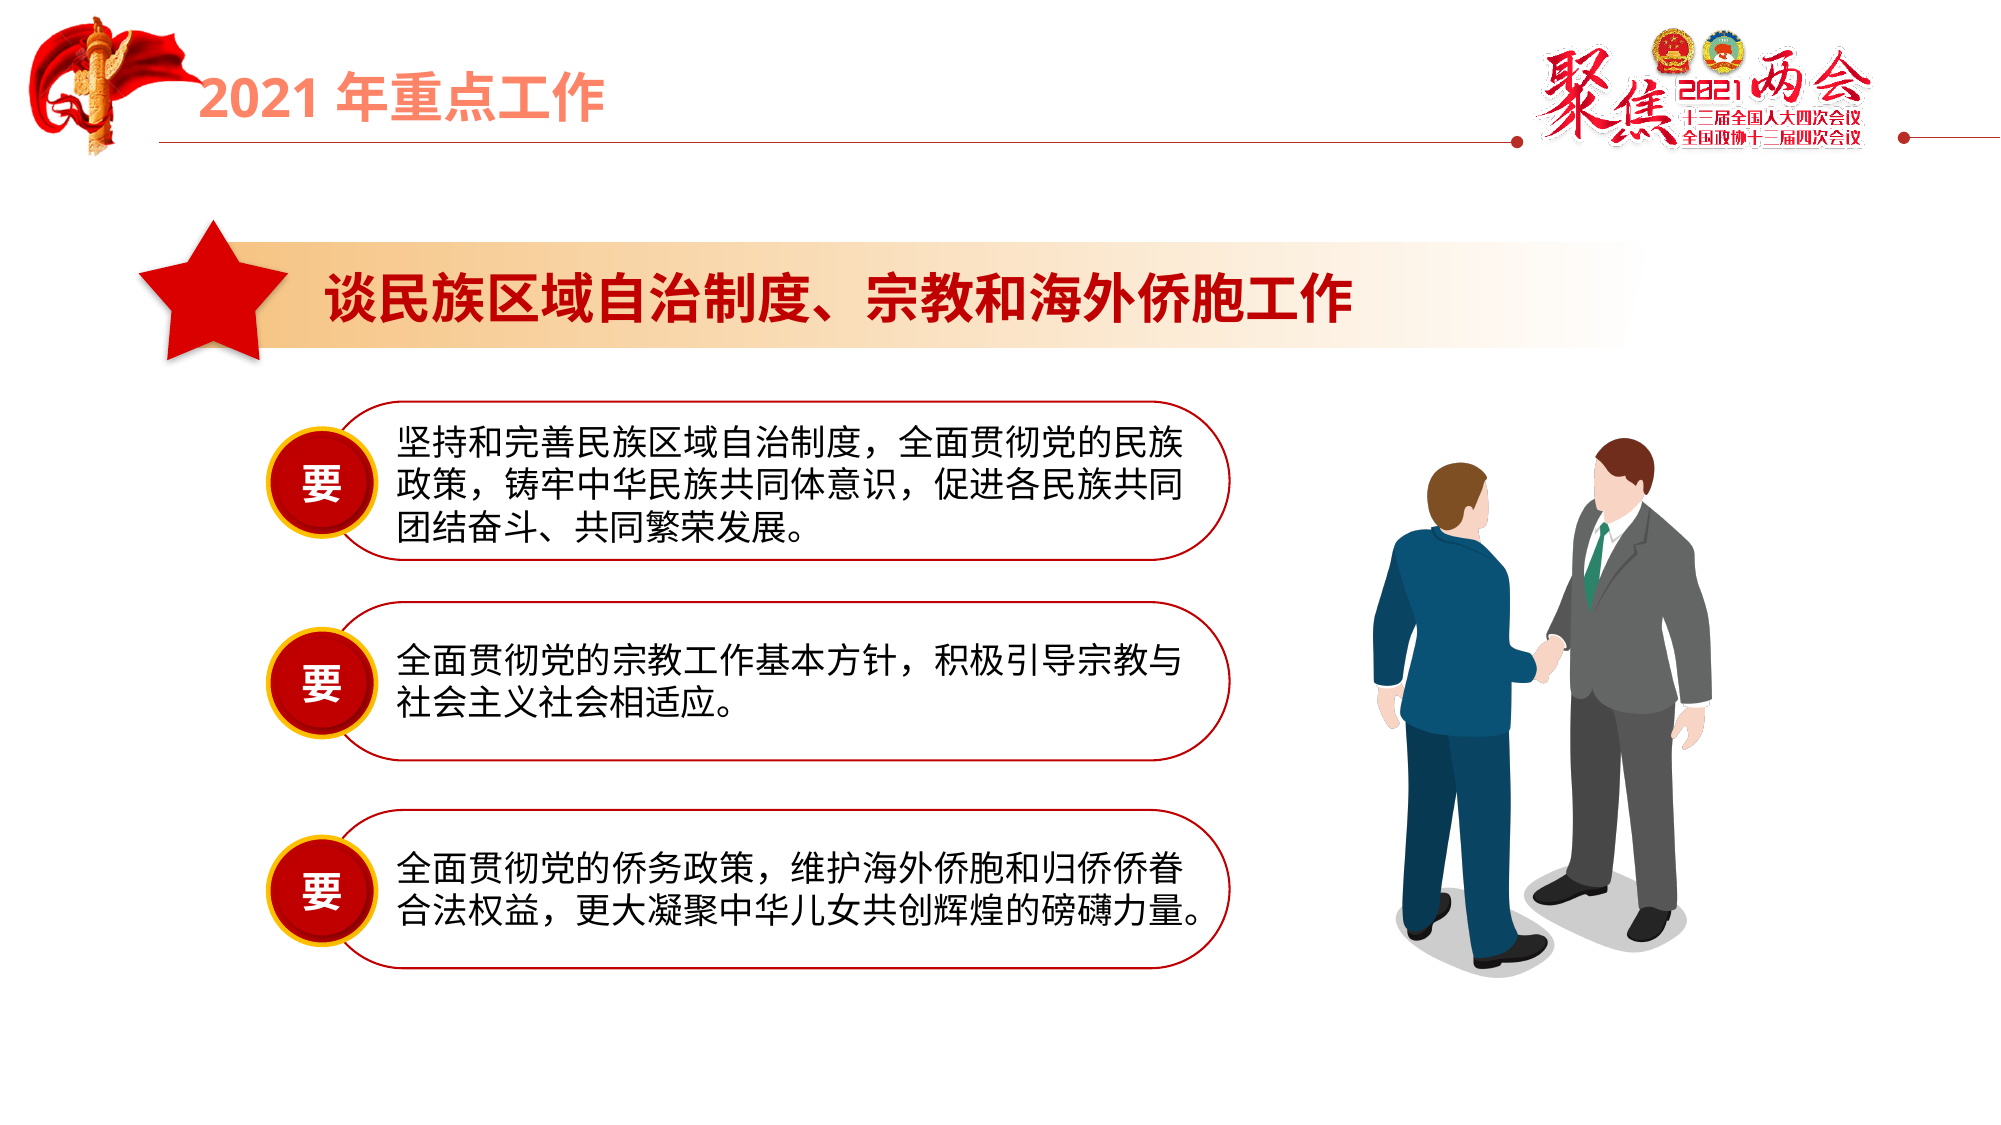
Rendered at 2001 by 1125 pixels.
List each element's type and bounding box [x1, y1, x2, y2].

text_box [342, 601, 1231, 762]
text_box [268, 836, 376, 945]
text_box [343, 808, 1231, 970]
picture [6, 15, 220, 163]
text_box [342, 400, 1231, 561]
text_box [268, 428, 376, 537]
picture [1373, 437, 1712, 978]
text_box [268, 629, 376, 737]
text_box [138, 219, 1649, 361]
picture [1518, 13, 1890, 162]
